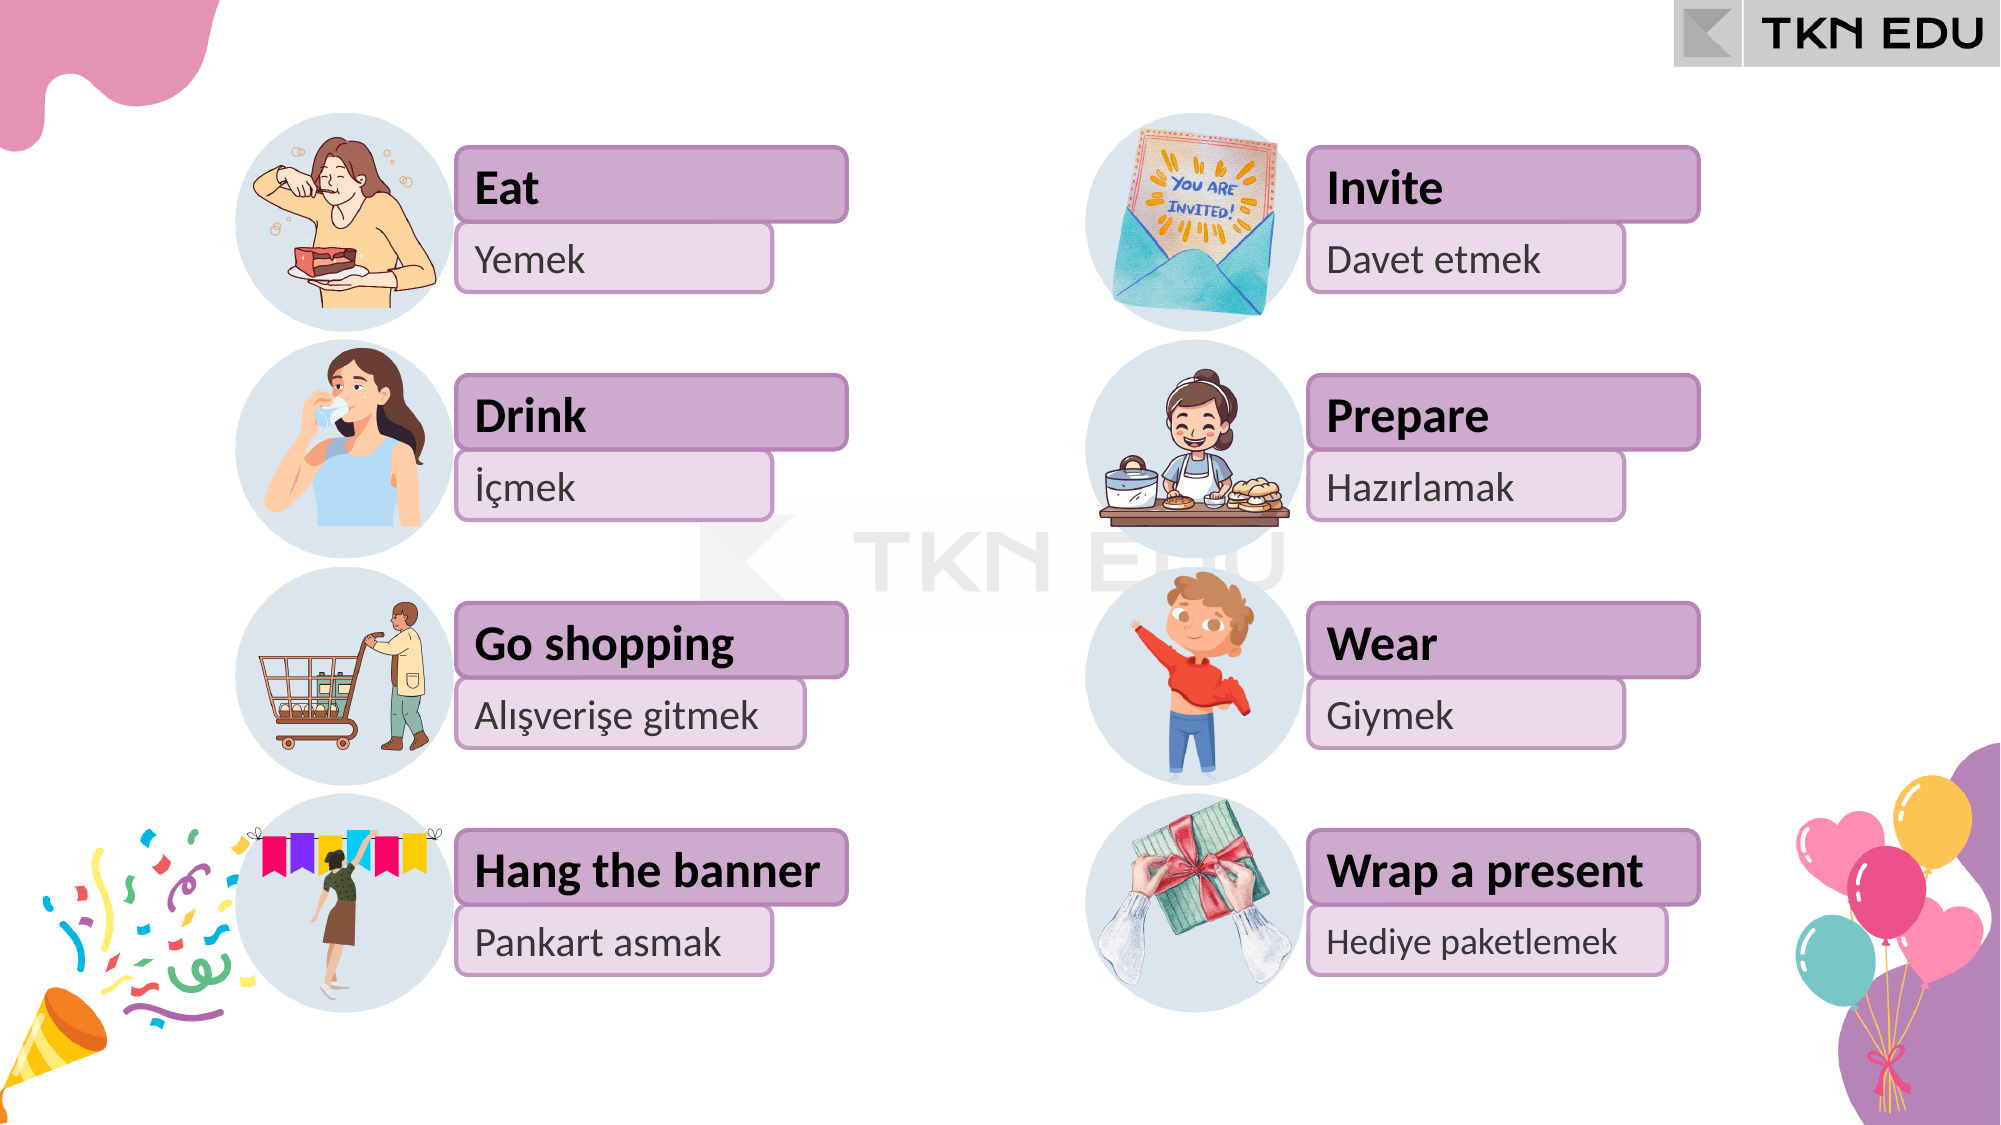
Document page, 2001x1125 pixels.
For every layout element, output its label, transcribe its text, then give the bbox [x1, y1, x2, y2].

text_box Wrap a present [1308, 830, 1699, 905]
text_box Giymek [1308, 677, 1625, 748]
text_box Go shopping [456, 602, 847, 678]
text_box Prepare [1308, 375, 1699, 450]
text_box Wear [1308, 602, 1699, 678]
text_box Drink [456, 375, 847, 450]
text_box Hang the banner [456, 830, 847, 905]
text_box Hediye paketlemek [1308, 904, 1667, 976]
text_box Invite [1308, 147, 1699, 222]
text_box Eat [456, 147, 847, 222]
text_box Pankart asmak [456, 904, 773, 976]
text_box Alışverişe gitmek [456, 677, 805, 748]
picture [0, 0, 2001, 1125]
text_box Hazırlamak [1308, 449, 1625, 520]
text_box Yemek [456, 222, 773, 293]
text_box İçmek [456, 449, 773, 520]
text_box Davet etmek [1308, 222, 1625, 293]
